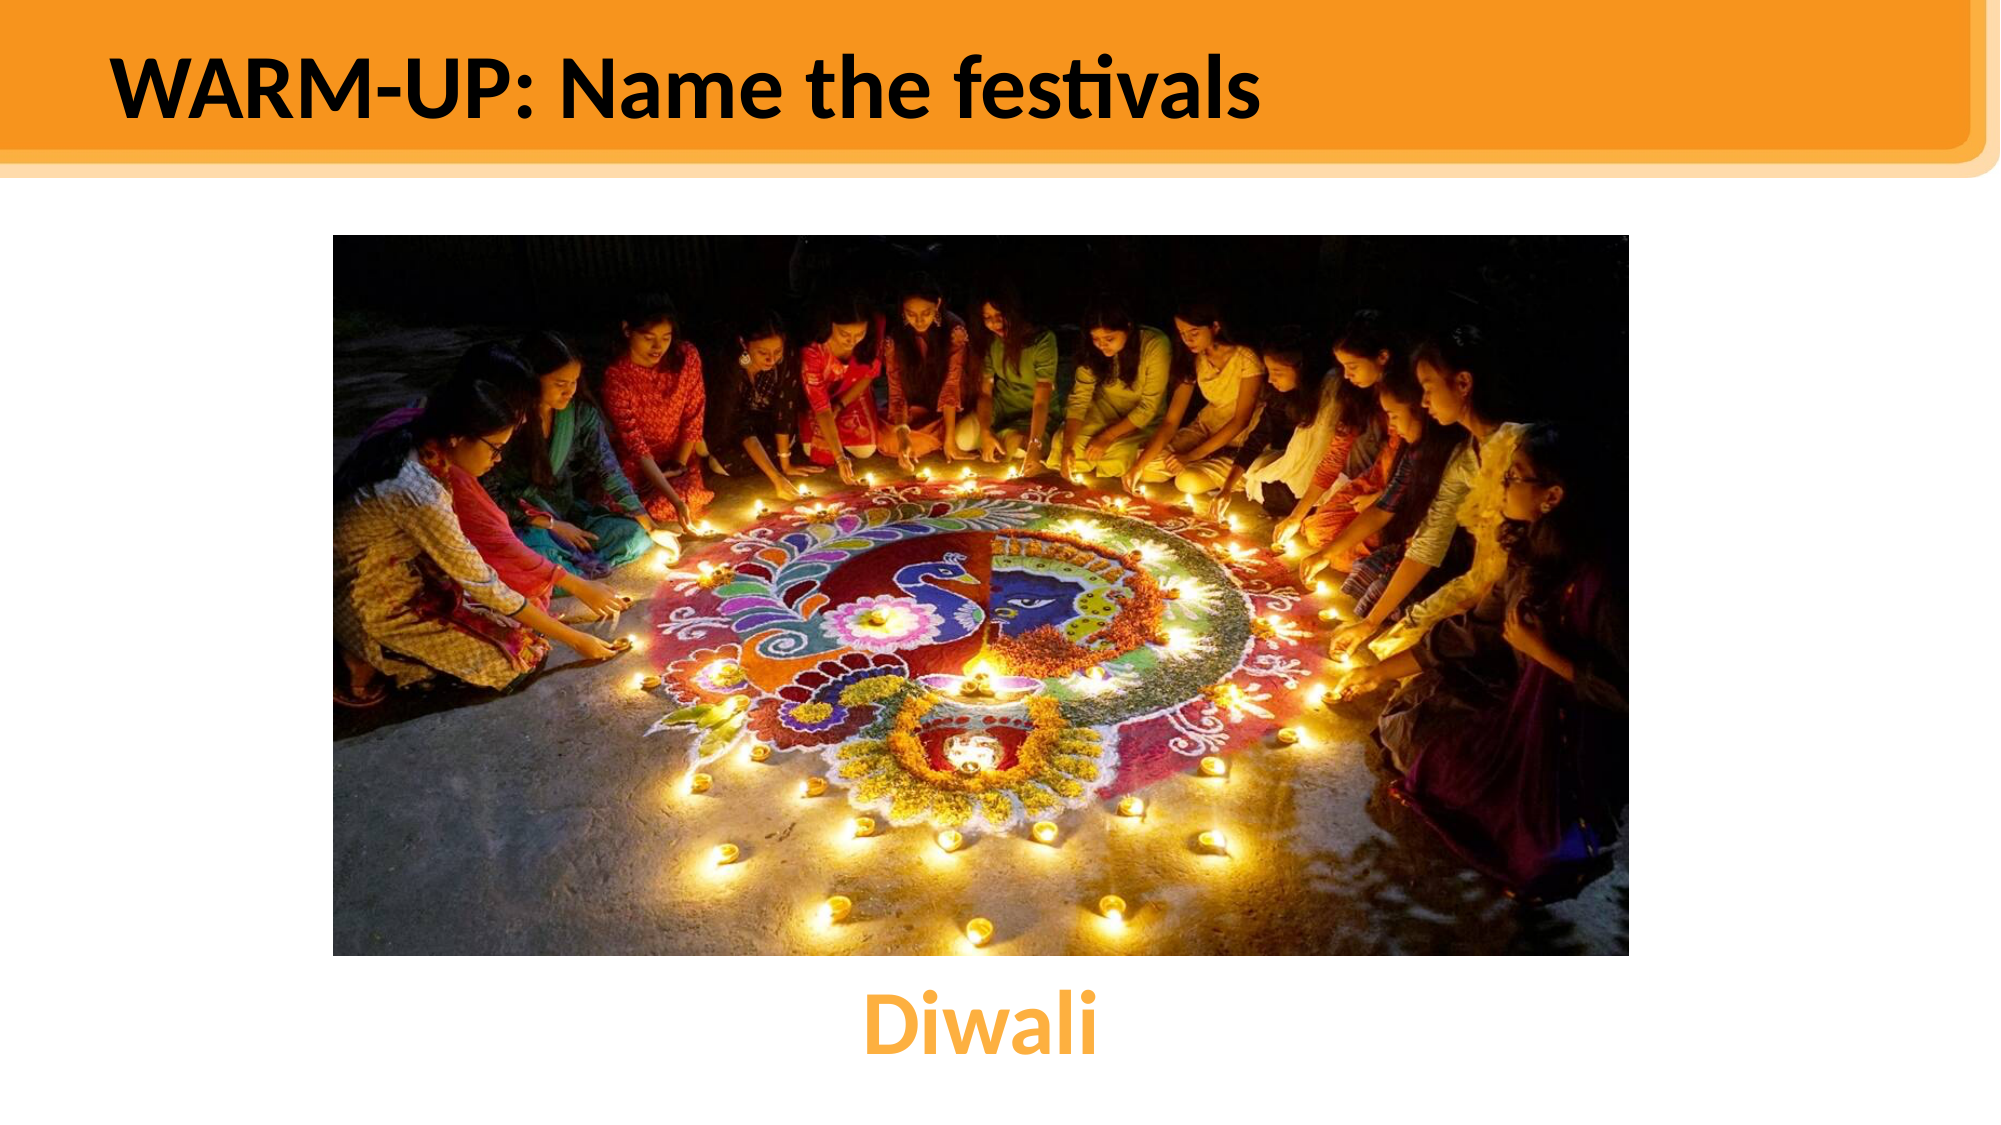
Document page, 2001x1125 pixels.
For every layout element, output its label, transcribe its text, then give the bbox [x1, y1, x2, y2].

text_box Diwali [835, 963, 1127, 1081]
picture [333, 235, 1630, 956]
picture [0, 0, 2000, 178]
